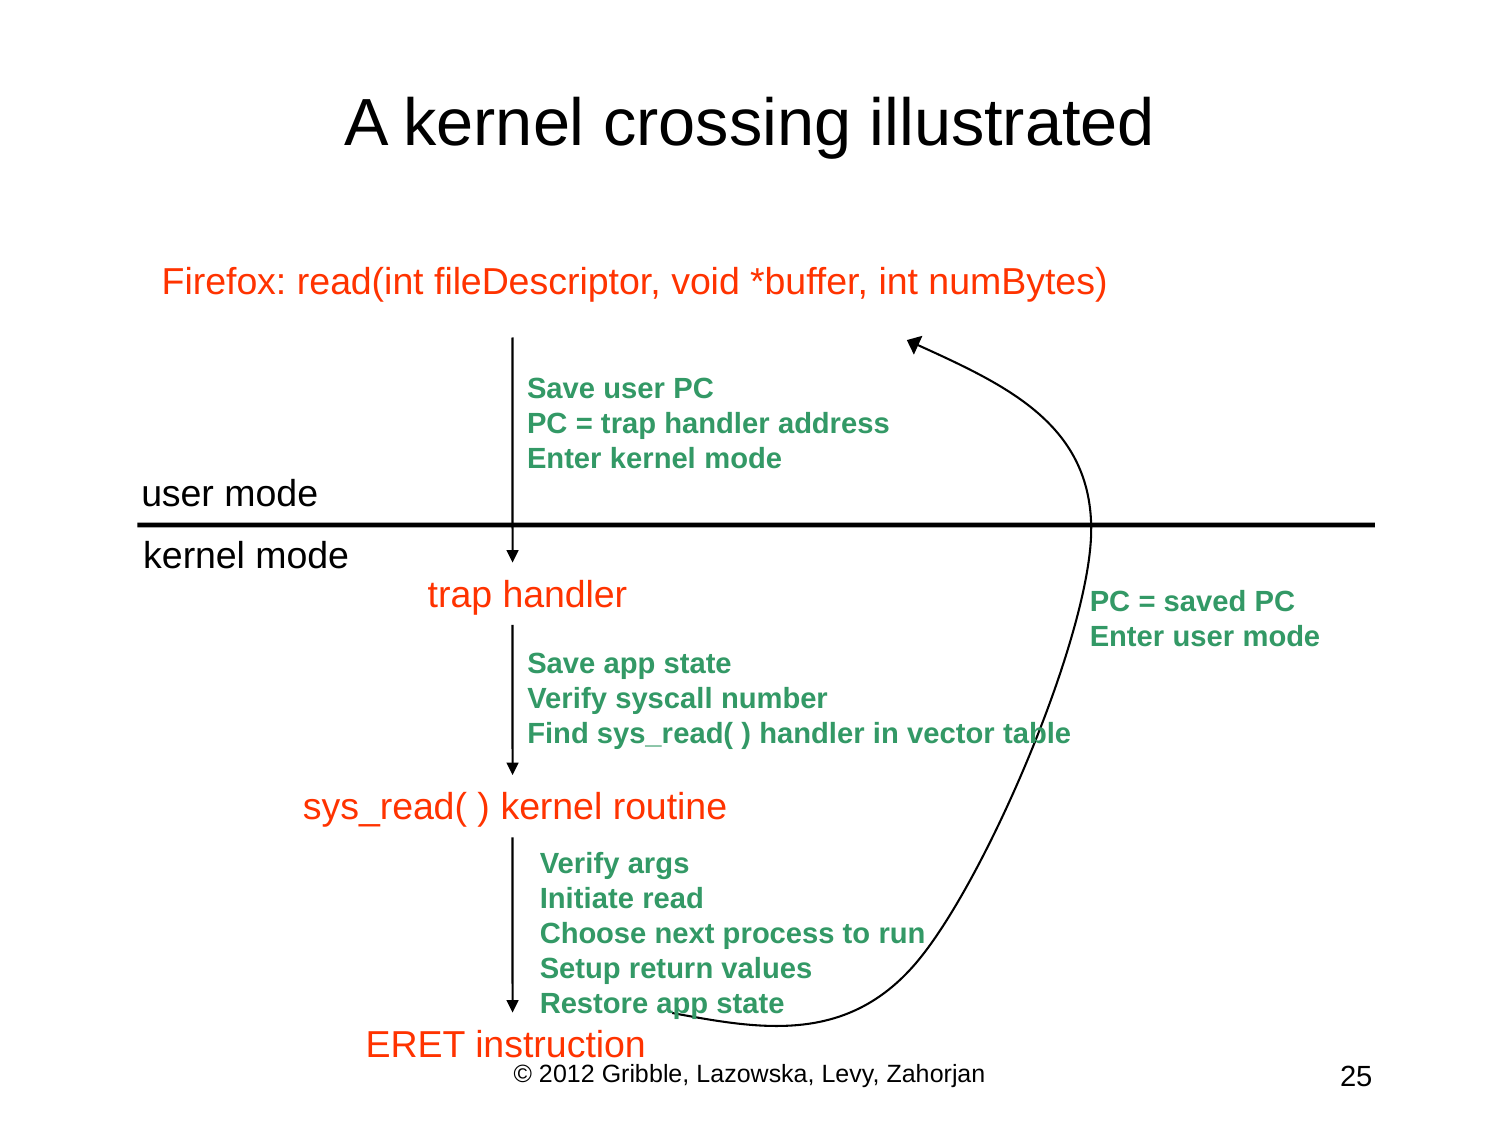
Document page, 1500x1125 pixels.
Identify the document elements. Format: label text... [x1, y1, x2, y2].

text_box trap handler [412, 562, 643, 623]
text_box [506, 837, 519, 1012]
text_box Firefox: read(int fileDescriptor, void *buffer, int numBytes) [146, 249, 1123, 310]
text_box [899, 335, 955, 362]
text_box [803, 483, 1092, 637]
slide_number 25 [1074, 1050, 1388, 1100]
text_box PC = saved PC Enter user mode [1074, 574, 1500, 660]
text_box ERET instruction [350, 1012, 661, 1073]
text_box [733, 758, 1029, 837]
text_box [506, 758, 519, 774]
text_box sys_read( ) kernel routine [288, 774, 742, 835]
title A kernel crossing illustrated [112, 62, 1388, 175]
text_box Save user PC PC = trap handler address Enter kernel mode [512, 362, 1113, 483]
text_box user mode [126, 461, 333, 522]
text_box kernel mode [128, 524, 364, 584]
text_box Save app state Verify syscall number Find sys_read( ) handler in vector table [512, 637, 1213, 758]
text_box Verify args Initiate read Choose next process to run Setup return values Restore app state [525, 837, 1225, 1027]
text_box [506, 483, 519, 562]
footer © 2012 Gribble, Lazowska, Levy, Zahorjan [450, 1050, 1050, 1100]
